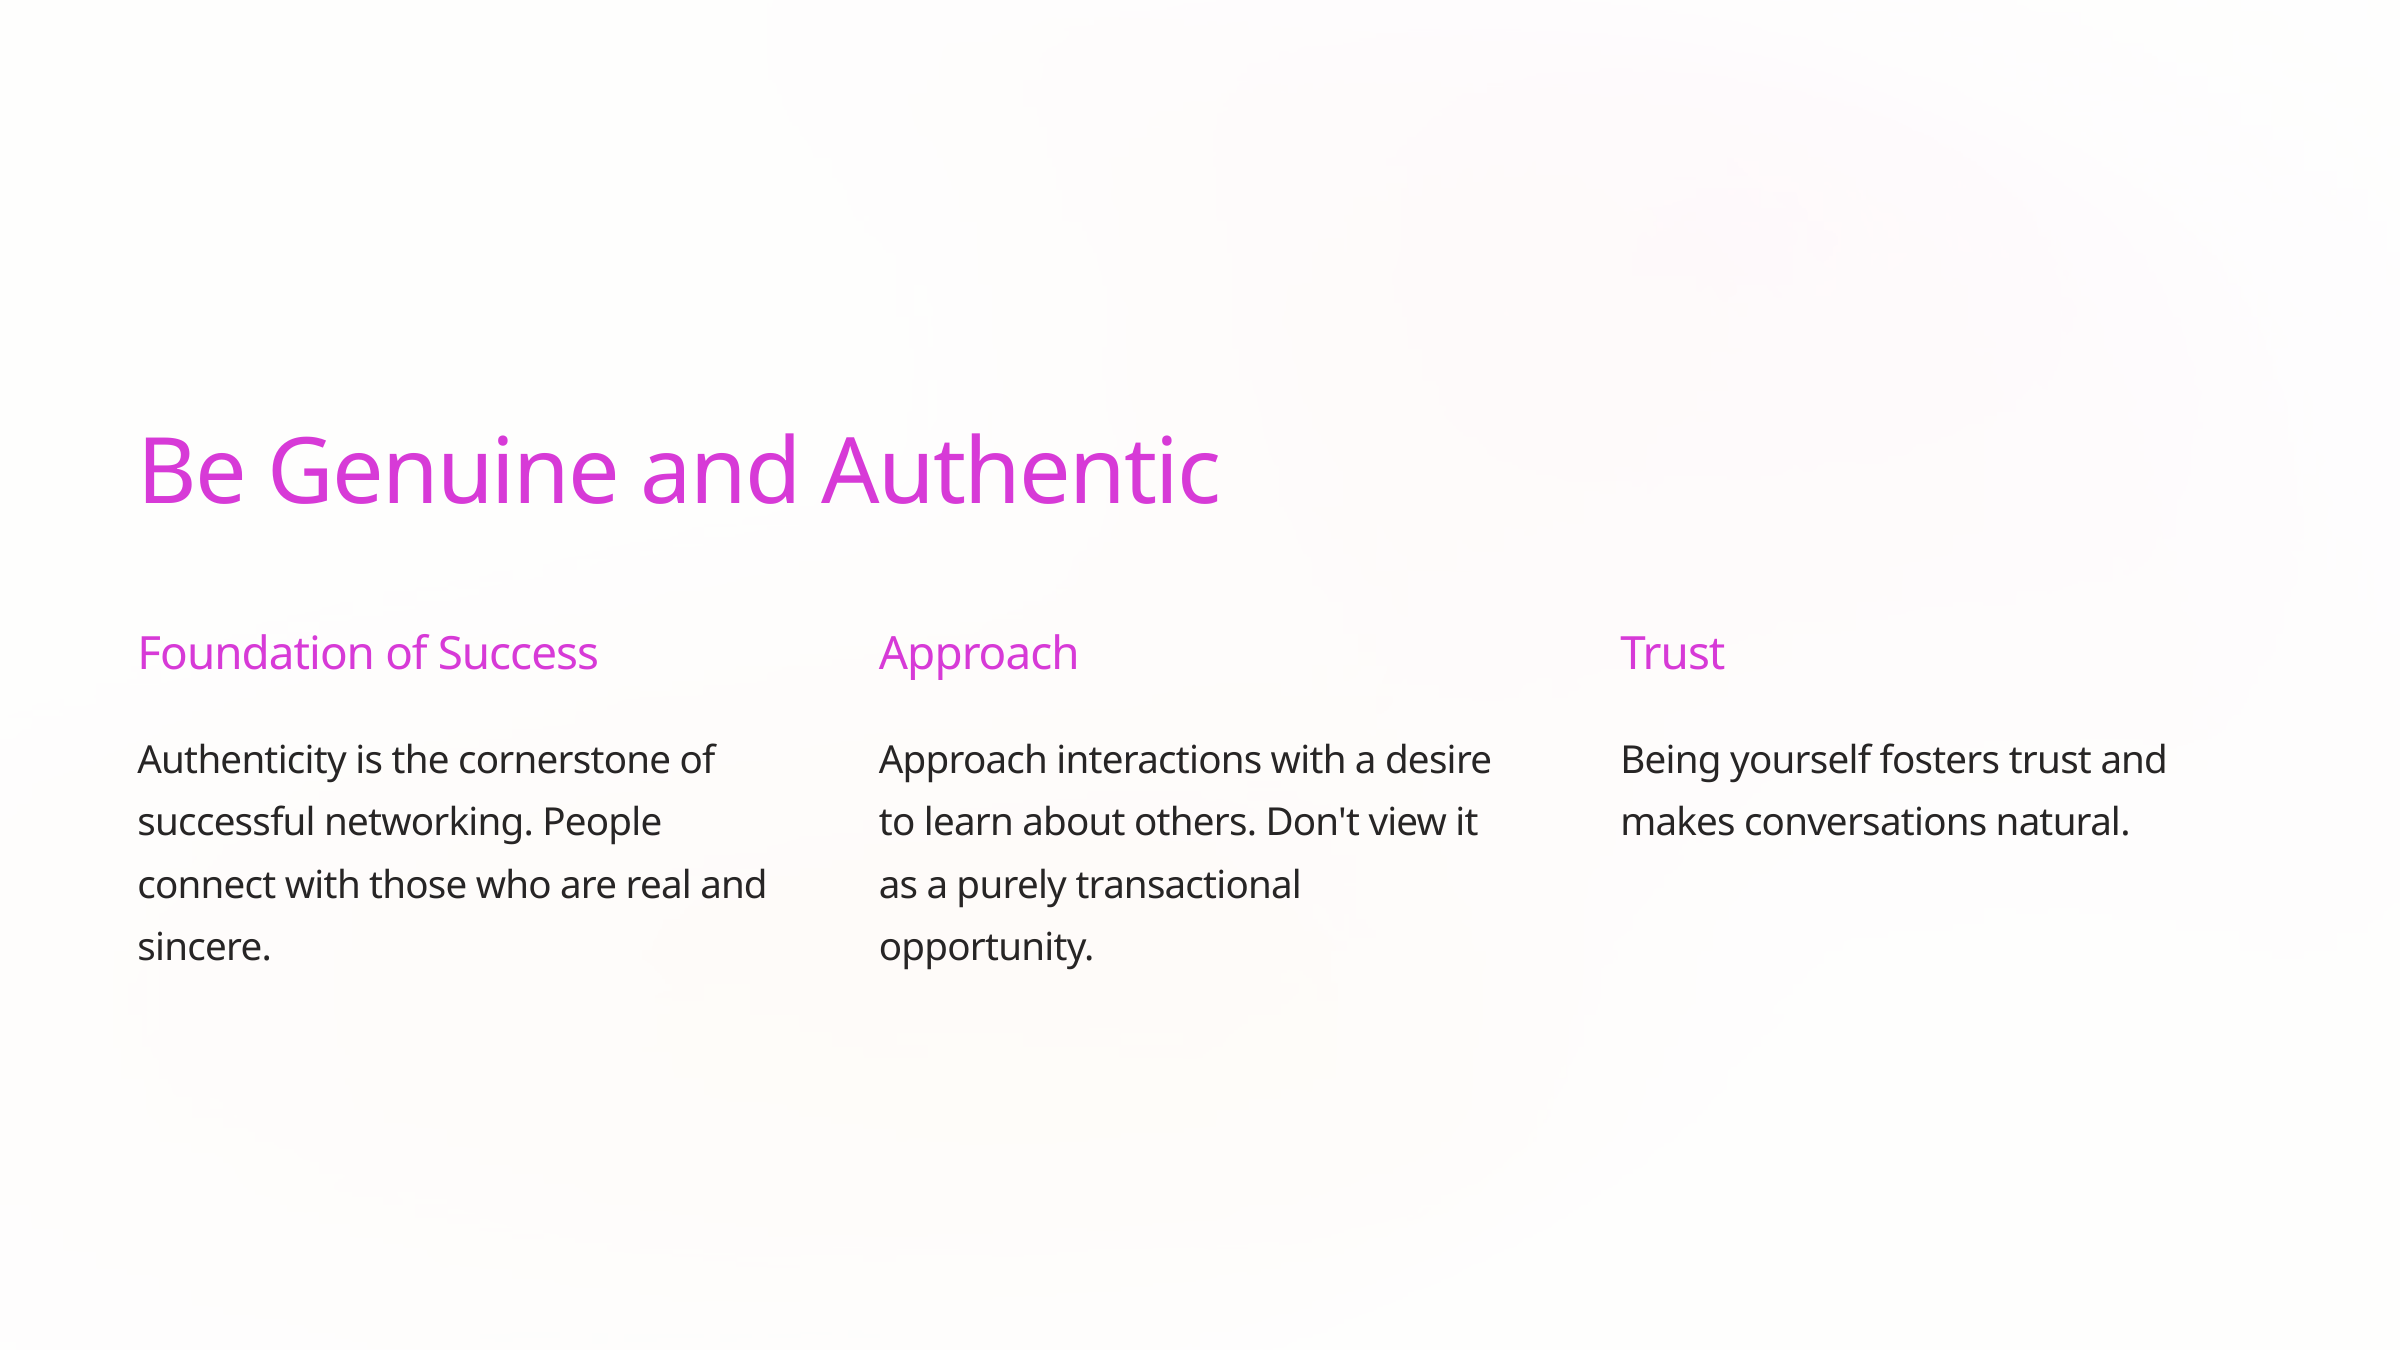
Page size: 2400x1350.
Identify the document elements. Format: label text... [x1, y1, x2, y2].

text_box Trust [1620, 621, 2083, 680]
text_box Being yourself fosters trust and makes conversations natural. [1620, 718, 2265, 844]
text_box Be Genuine and Authentic [137, 407, 1186, 524]
text_box Authenticity is the cornerstone of successful networking. People connect with those who are real and sincere. [137, 718, 782, 907]
text_box Approach [878, 621, 1341, 680]
text_box Approach interactions with a desire to learn about others. Don't view it as a purely transactional opportunity. [878, 718, 1524, 907]
text_box Foundation of Success [137, 621, 600, 680]
